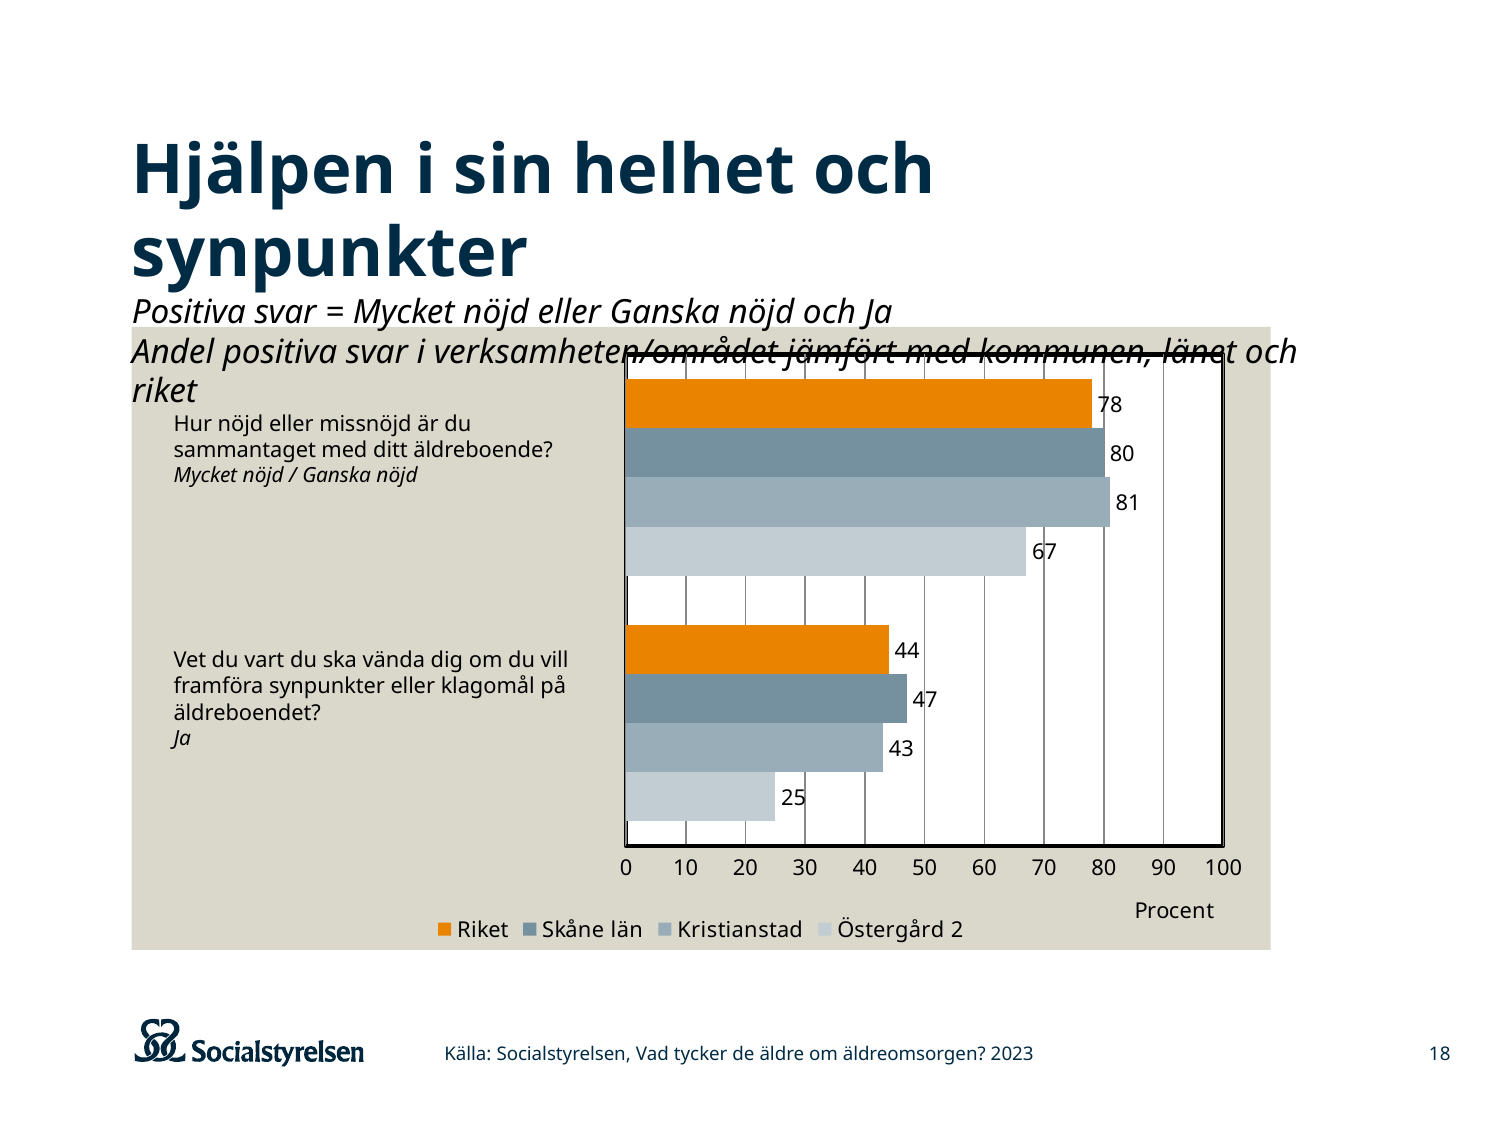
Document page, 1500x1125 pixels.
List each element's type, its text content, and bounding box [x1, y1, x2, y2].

slide_number 18 [1379, 1032, 1451, 1077]
title Hjälpen i sin helhet och synpunkter Positiva svar = Mycket nöjd eller Ganska nöjd och Ja Andel positiva svar i verksamheten/området jämfört med kommunen, länet och riket [131, 124, 1300, 326]
footer Källa: Socialstyrelsen, Vad tycker de äldre om äldreomsorgen? 2023 [444, 1032, 1110, 1077]
chart [131, 326, 1271, 951]
